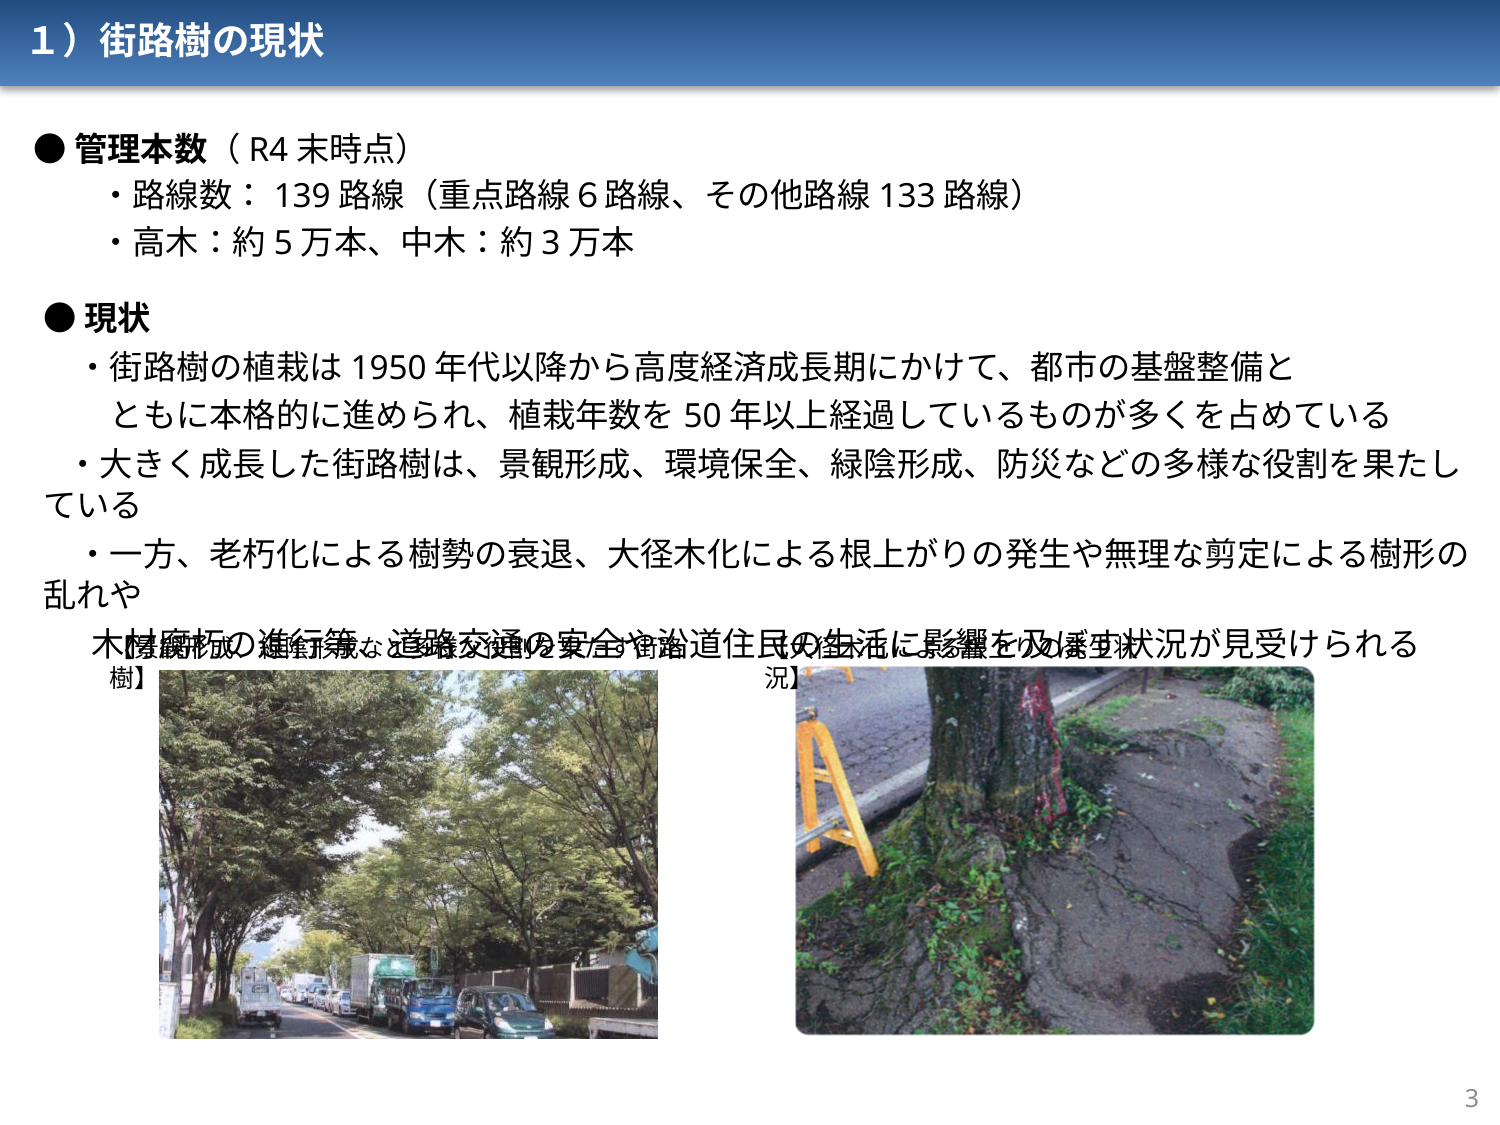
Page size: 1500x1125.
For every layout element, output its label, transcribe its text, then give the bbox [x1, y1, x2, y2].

text_box ●現状 ・街路樹の植栽は1950年代以降から高度経済成長期にかけて、都市の基盤整備と ともに本格的に進められ、植栽年数を50年以上経過しているものが多くを占めている ・大きく成長した街路樹は、景観形成、環境保全、緑陰形成、防災などの多様な役割を果たしている ・一方、老朽化による樹勢の衰退、大径木化による根上がりの発生や無理な剪定による樹形の乱れや 木材腐朽の進行等、道路交通の安全や沿道住民の生活に影響を及ぼす状況が見受けられる [28, 288, 1493, 671]
picture [159, 670, 658, 1040]
text_box ●管理本数（R4末時点） ・路線数：139路線（重点路線６路線、その他路線133路線） ・高木：約5万本、中木：約3万本 [18, 120, 1482, 269]
slide_number 3 [1376, 1069, 1495, 1125]
text_box １）街路樹の現状 [9, 9, 1012, 70]
text_box 【大径木化による根上りの発生状況】 [750, 625, 1188, 700]
picture [787, 662, 1320, 1040]
text_box [0, 0, 1500, 86]
text_box 【景観形成、緑陰形成など多様な役割を果たす街路樹】 [94, 625, 703, 700]
